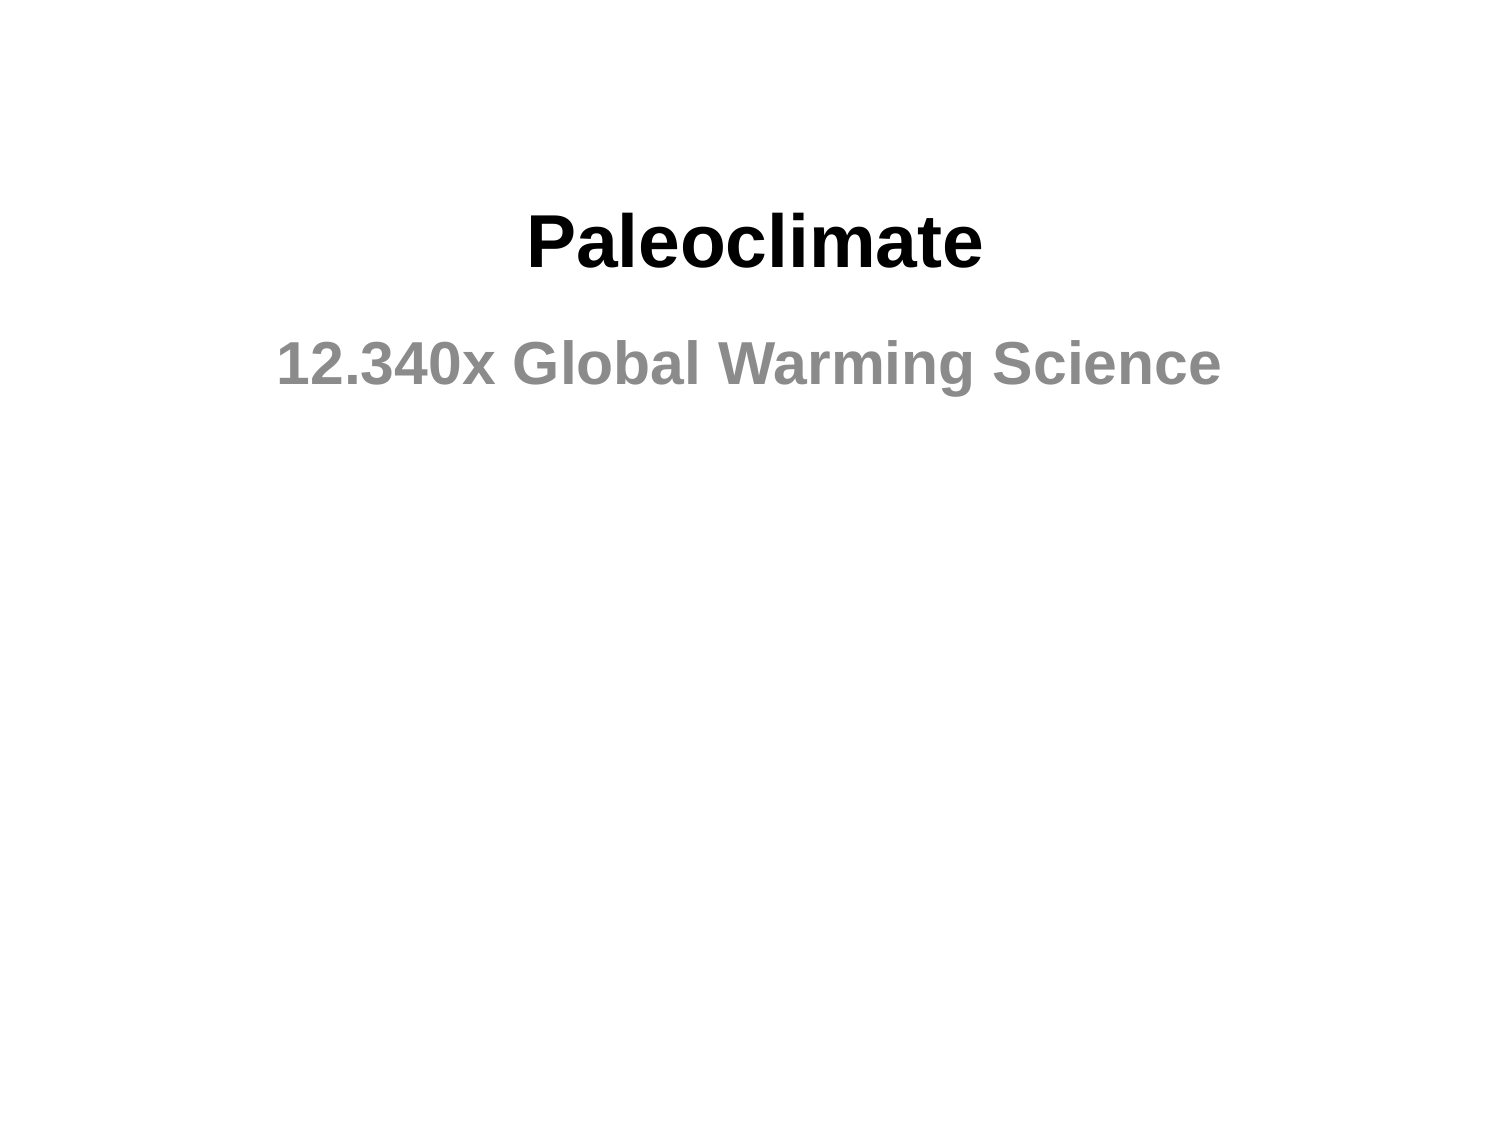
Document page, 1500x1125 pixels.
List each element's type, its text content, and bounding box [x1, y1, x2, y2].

subtitle 12.340x Global Warming Science [225, 316, 1275, 421]
text_box Paleoclimate [511, 185, 1000, 291]
